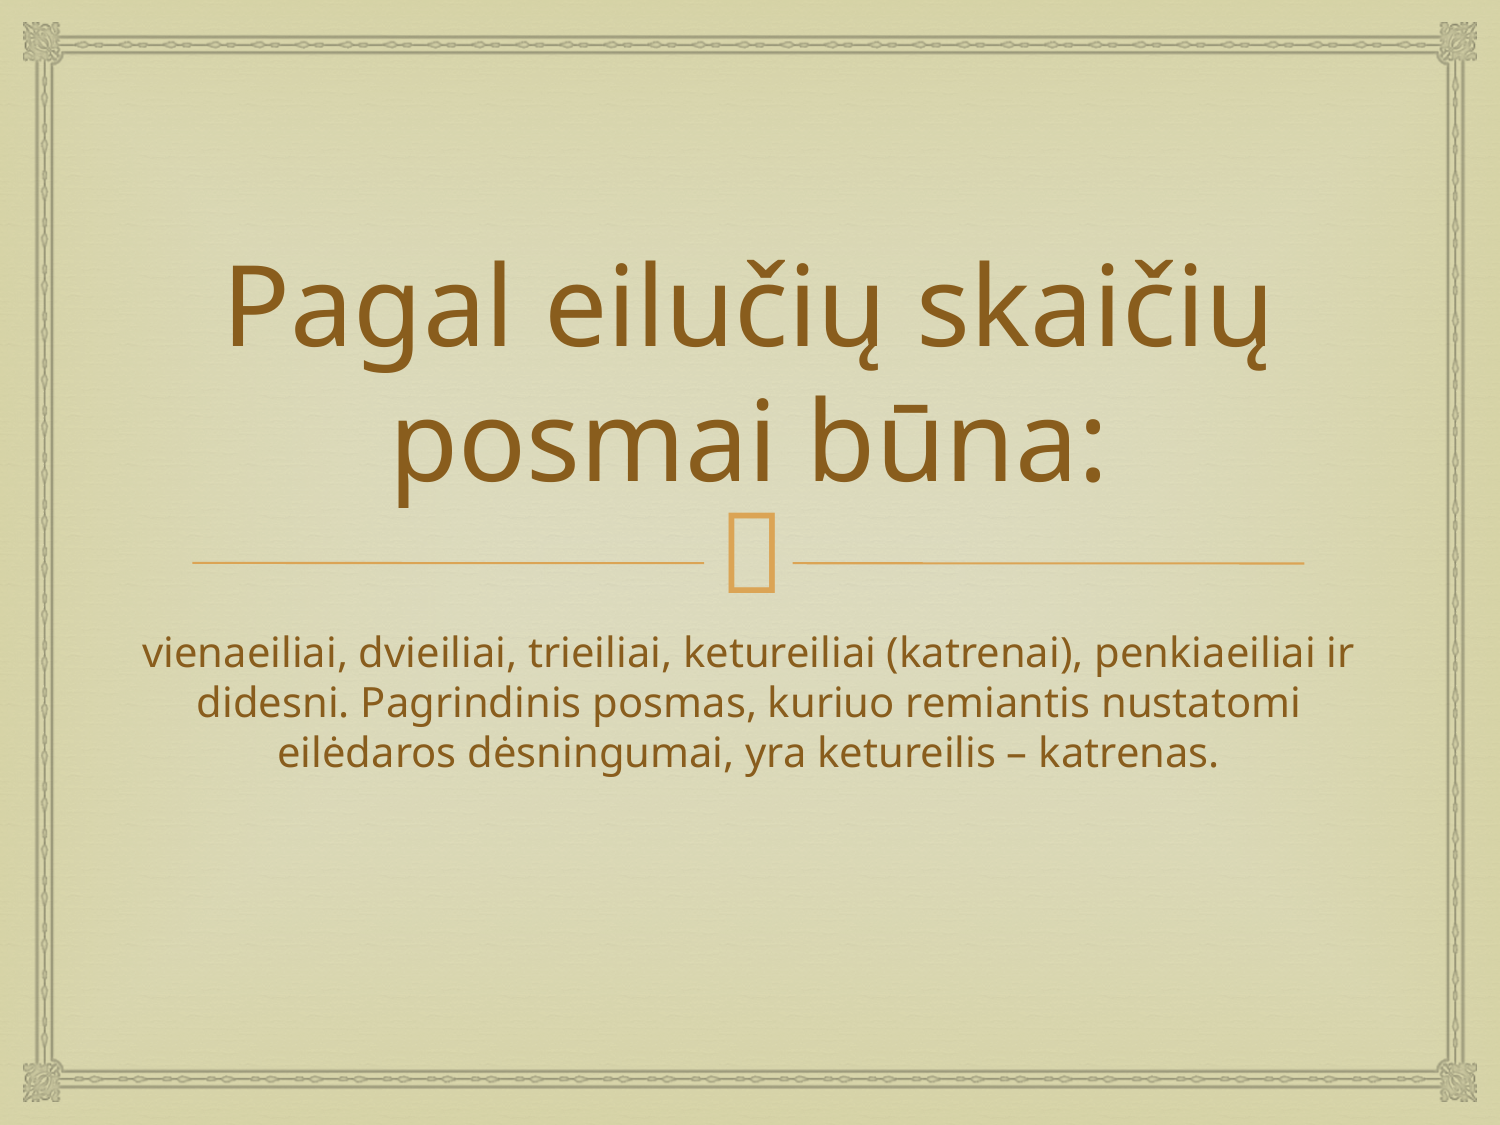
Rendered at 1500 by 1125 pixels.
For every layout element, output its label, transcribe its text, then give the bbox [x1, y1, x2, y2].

list vienaeiliai, dvieiliai, trieiliai, ketureiliai (katrenai), penkiaeiliai ir didesni. Pagrindinis posmas, kuriuo remiantis nustatomi eilėdaros dėsningumai, yra ketureilis – katrenas. [114, 618, 1384, 865]
title Pagal eilučių skaičių posmai būna: [113, 197, 1386, 512]
picture [0, 0, 1500, 1125]
